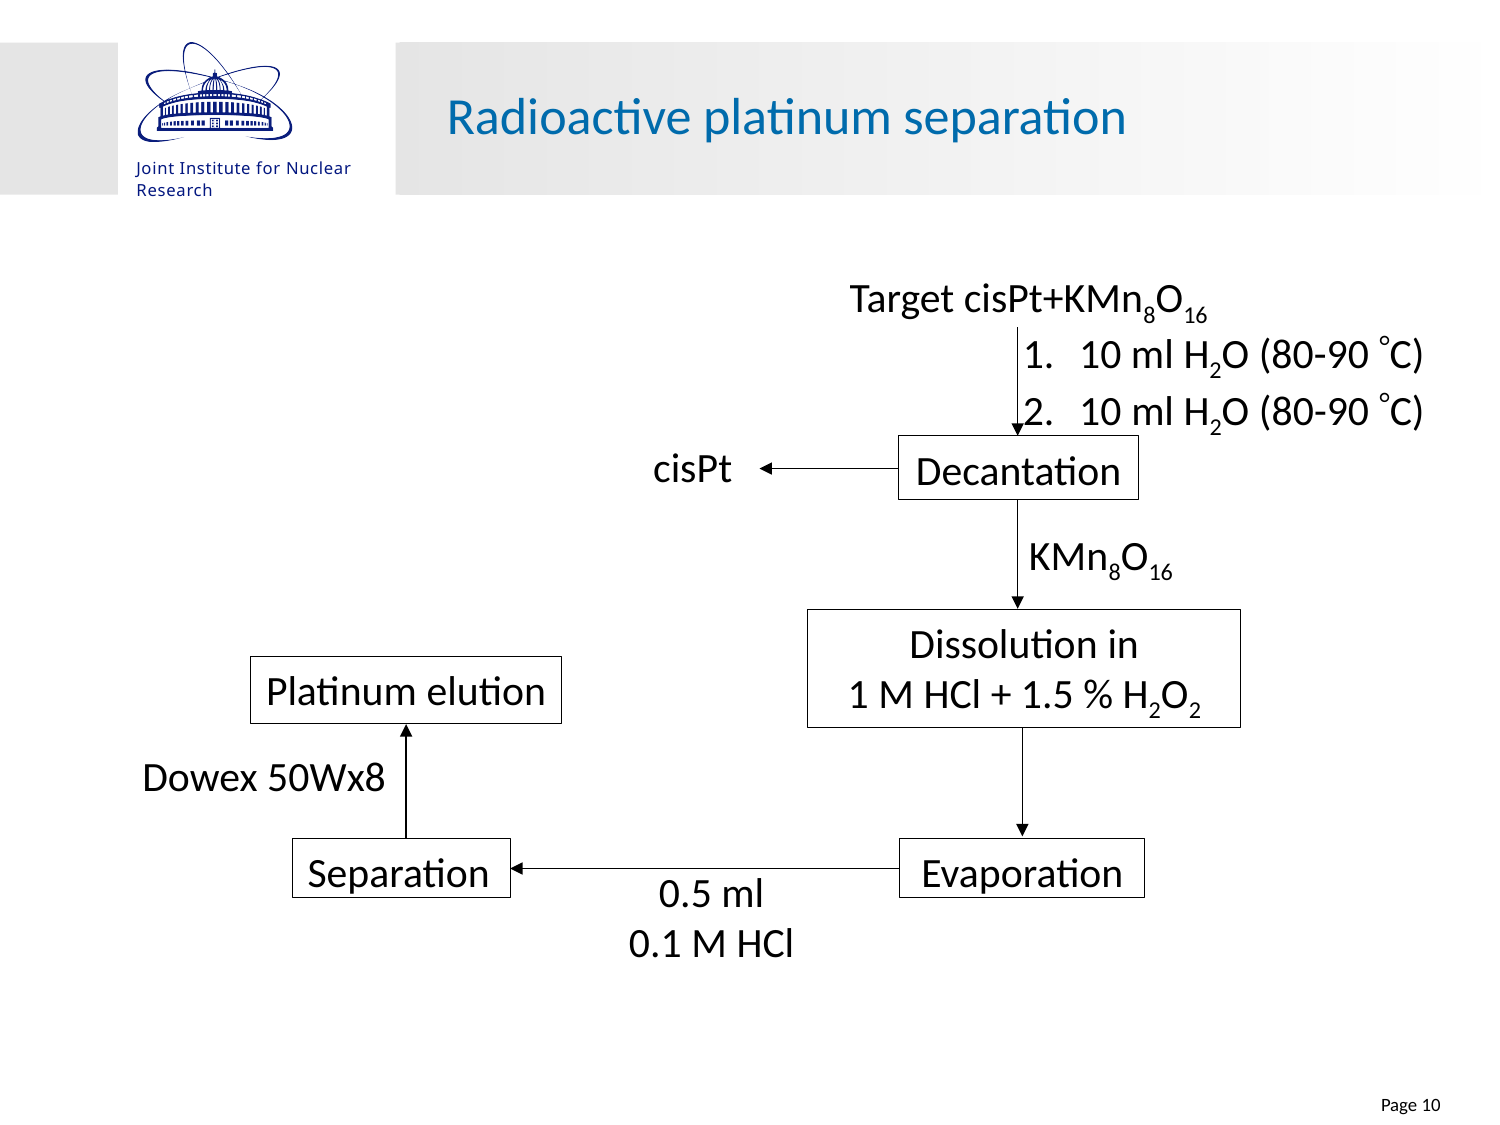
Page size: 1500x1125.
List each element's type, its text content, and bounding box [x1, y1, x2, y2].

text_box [127, 263, 1454, 975]
picture [127, 42, 303, 142]
slide_number Page 10 [1346, 1092, 1441, 1125]
title Radioactive platinum separation [432, 74, 1431, 159]
